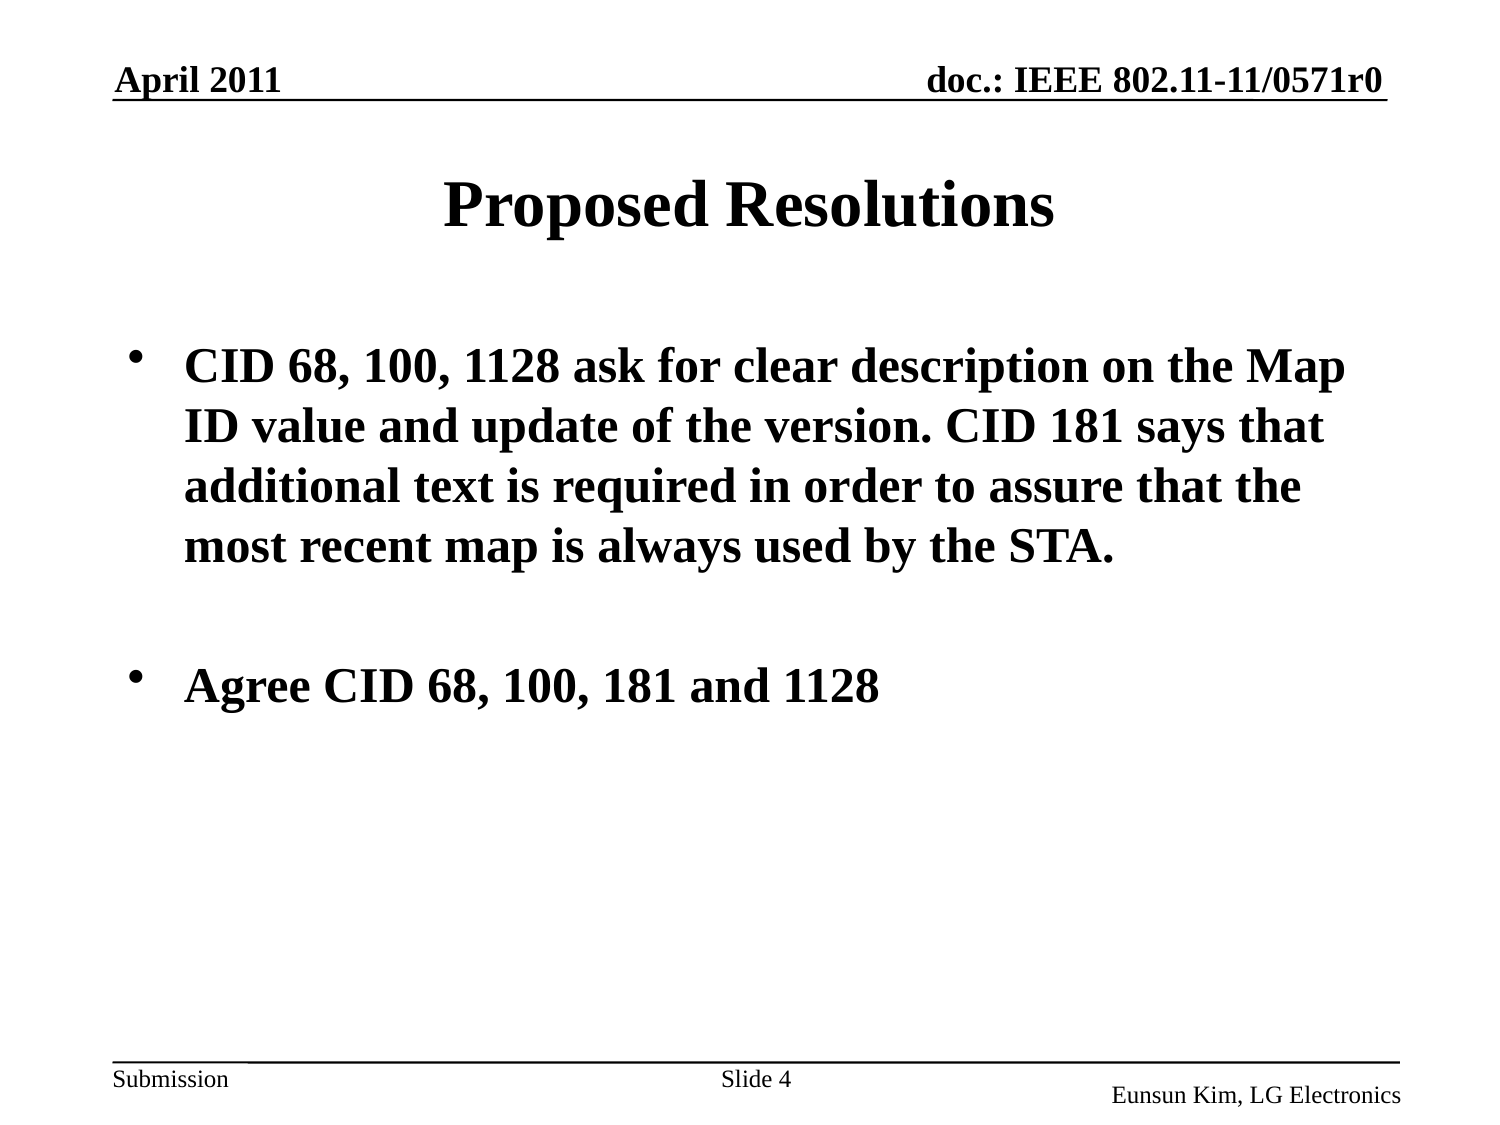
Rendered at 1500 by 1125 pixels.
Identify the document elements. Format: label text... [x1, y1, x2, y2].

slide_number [114, 54, 284, 101]
slide_number Slide 4 [712, 1061, 800, 1093]
footer Eunsun Kim, LG Electronics [1107, 1077, 1402, 1109]
title Proposed Resolutions [112, 112, 1388, 288]
list CID 68, 100, 1128 ask for clear description on the Map ID value and update of the version. CID 181 says that additional text is required in order to assure that the most recent map is always used by the STA. Agree CID 68, 100, 181 and 1128 [112, 324, 1388, 1001]
